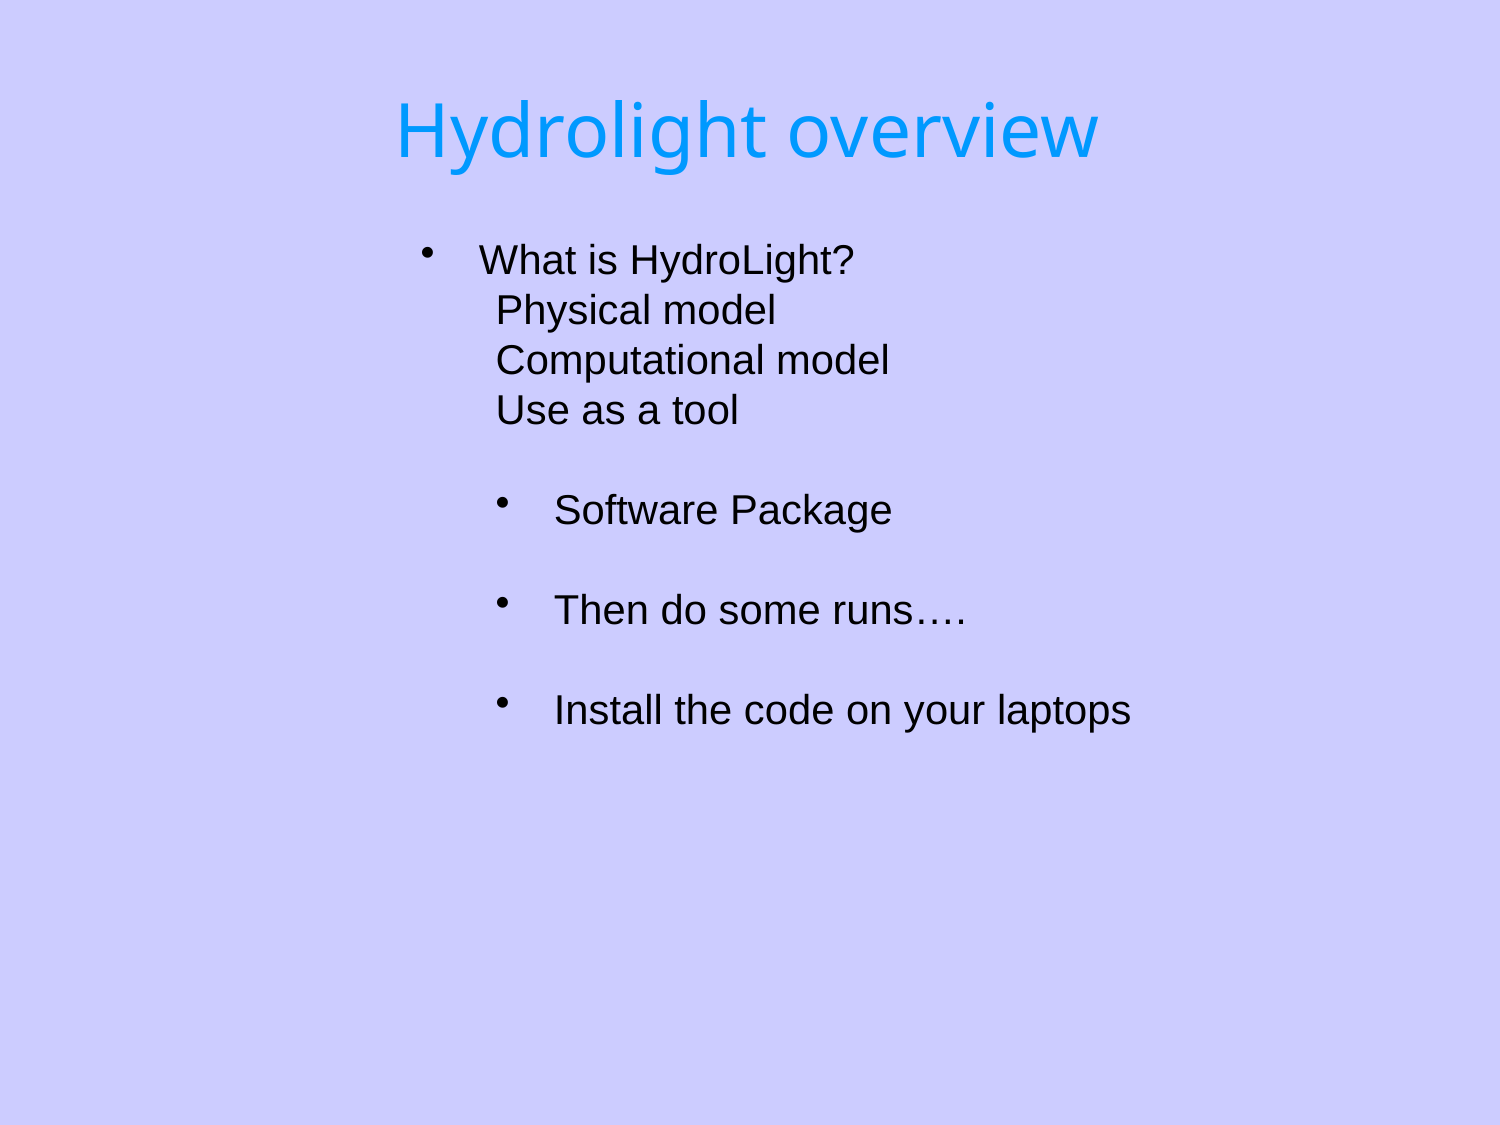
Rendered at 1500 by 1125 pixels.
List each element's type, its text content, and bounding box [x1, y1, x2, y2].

text_box Hydrolight overview [379, 74, 1115, 180]
text_box What is HydroLight? Physical model Computational model Use as a tool Software Package Then do some runs…. Install the code on your laptops [405, 224, 1148, 741]
